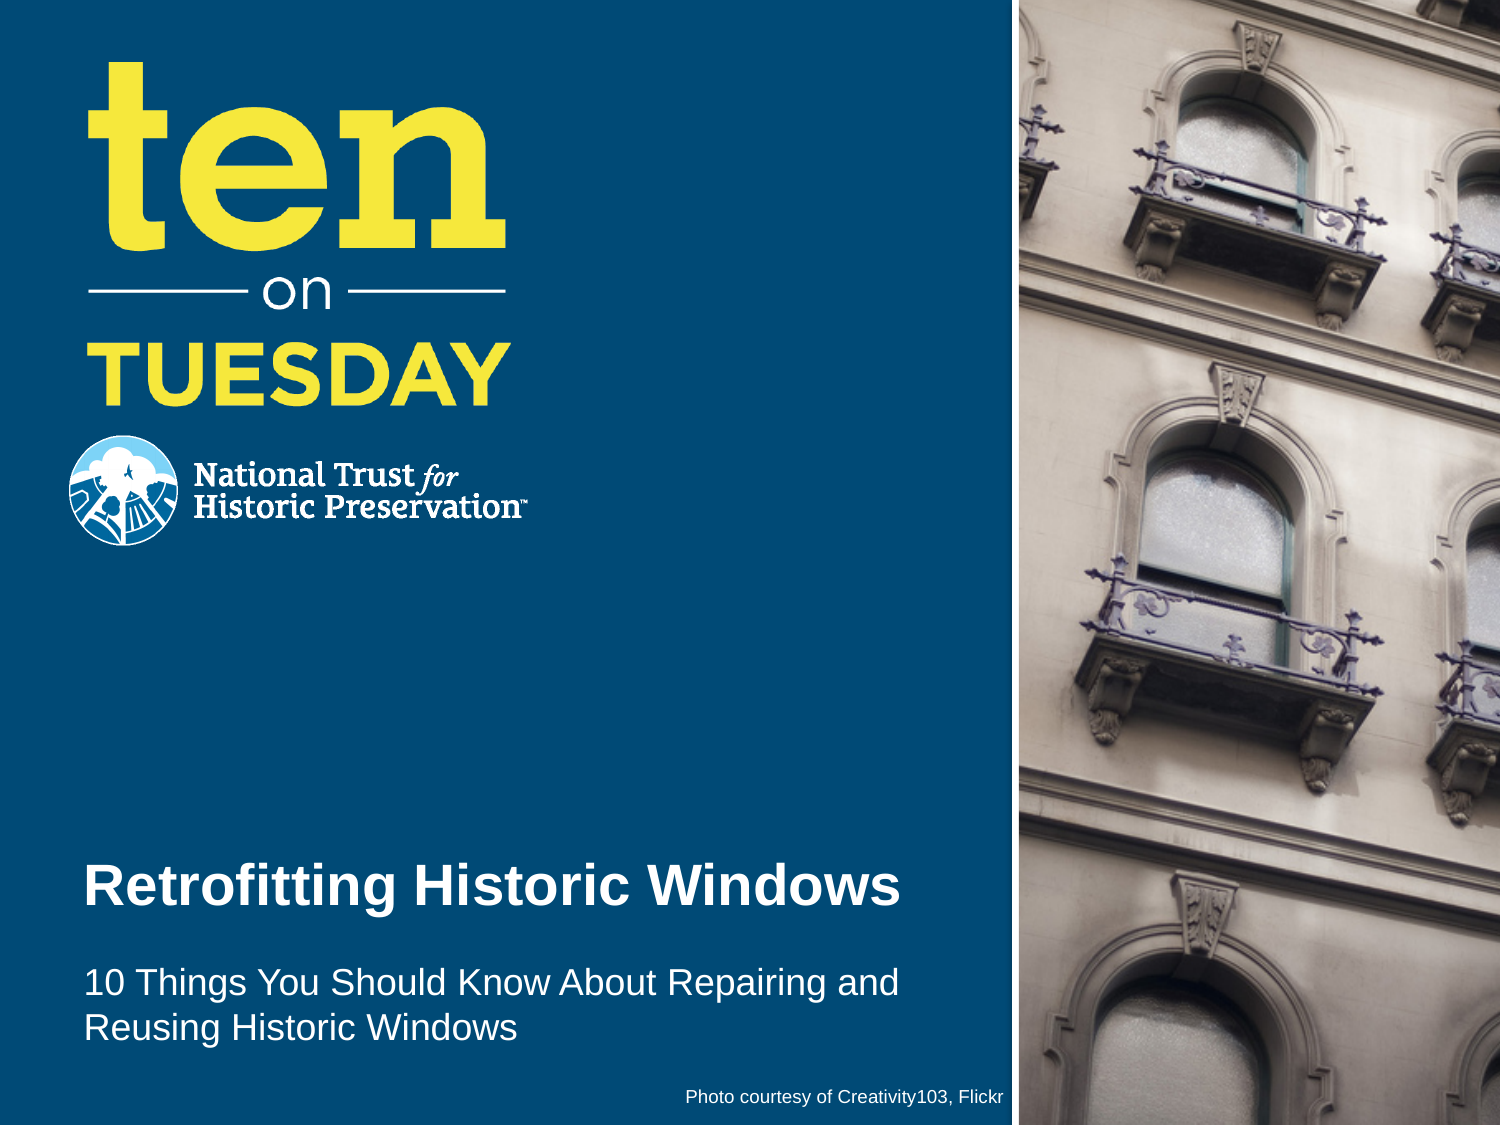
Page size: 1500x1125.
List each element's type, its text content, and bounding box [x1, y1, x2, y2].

title Retrofitting Historic Windows [68, 840, 953, 943]
picture [84, 62, 511, 421]
list Photo courtesy of Creativity103, Flickr [487, 1077, 1013, 1115]
picture [61, 428, 532, 552]
list 10 Things You Should Know About Repairing and Reusing Historic Windows [68, 950, 953, 1100]
picture [1018, 0, 1500, 1125]
